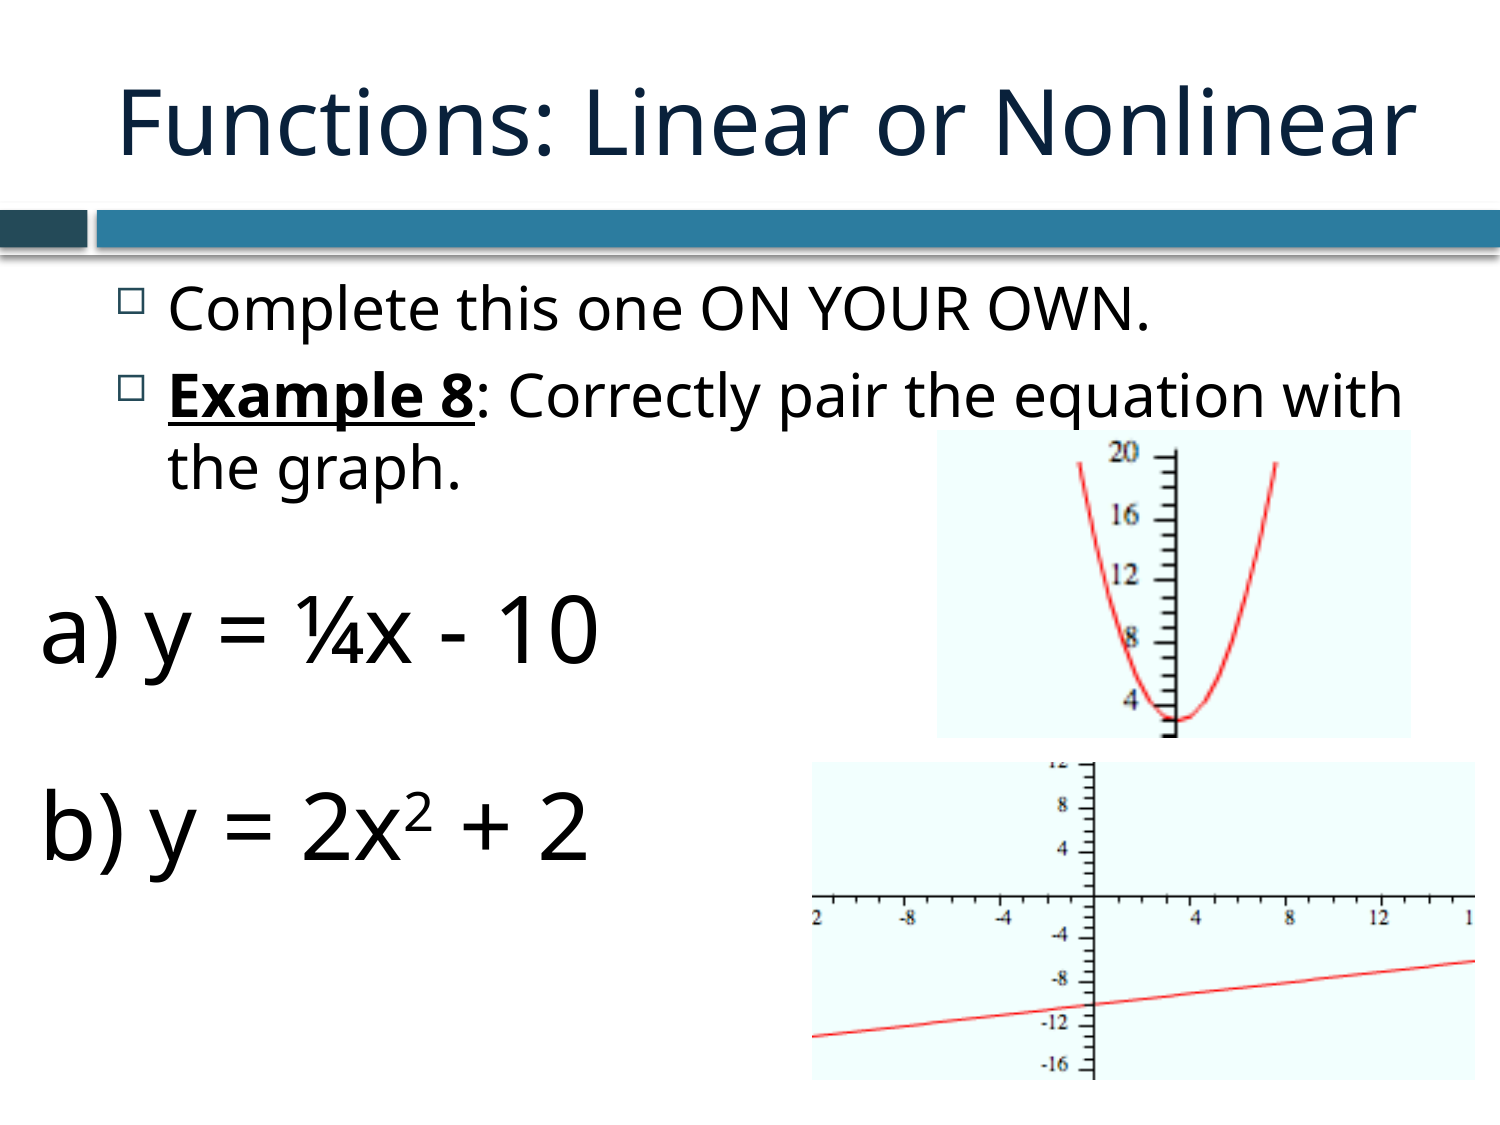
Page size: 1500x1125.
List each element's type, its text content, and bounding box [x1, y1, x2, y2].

picture [812, 762, 1476, 1080]
text_box a) y = ¼x - 10 [24, 562, 688, 690]
title Functions: Linear or Nonlinear [100, 37, 1438, 200]
list Complete this one ON YOUR OWN. Example 8: Correctly pair the equation with the graph. [100, 262, 1438, 1000]
picture [937, 430, 1412, 738]
text_box b) y = 2x2 + 2 [24, 758, 688, 886]
